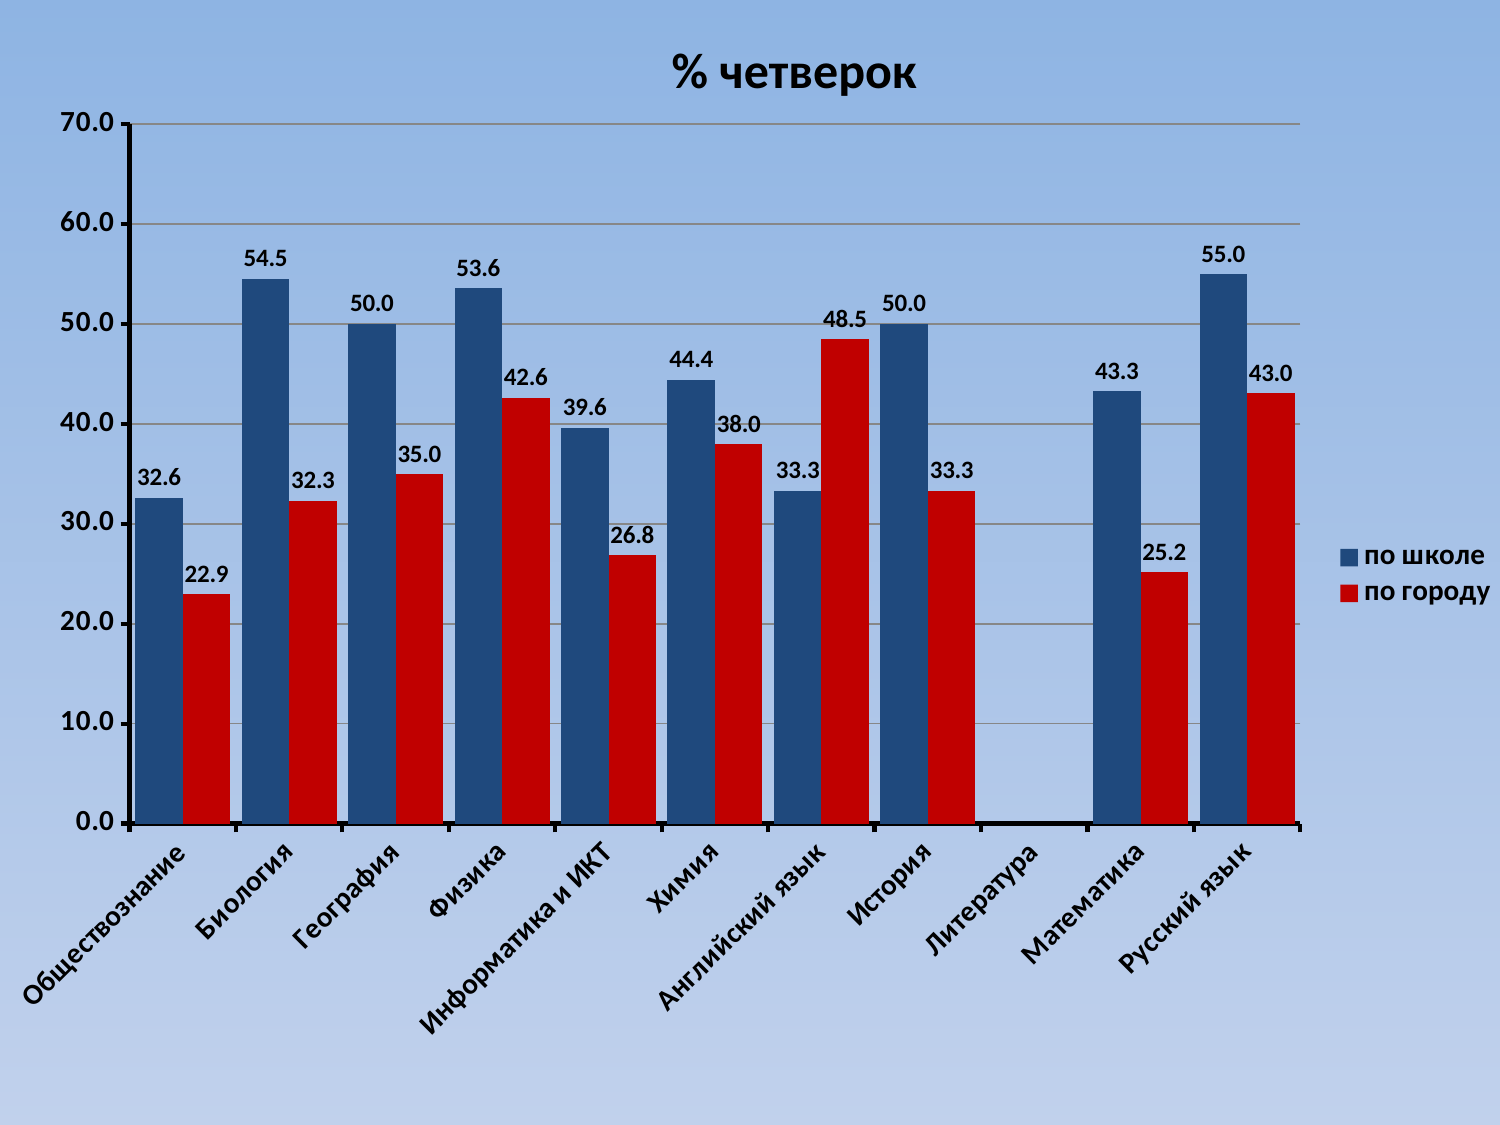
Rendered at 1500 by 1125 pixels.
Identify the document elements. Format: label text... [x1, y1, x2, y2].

chart [0, 89, 1500, 1062]
text_box % четверок [656, 30, 932, 88]
